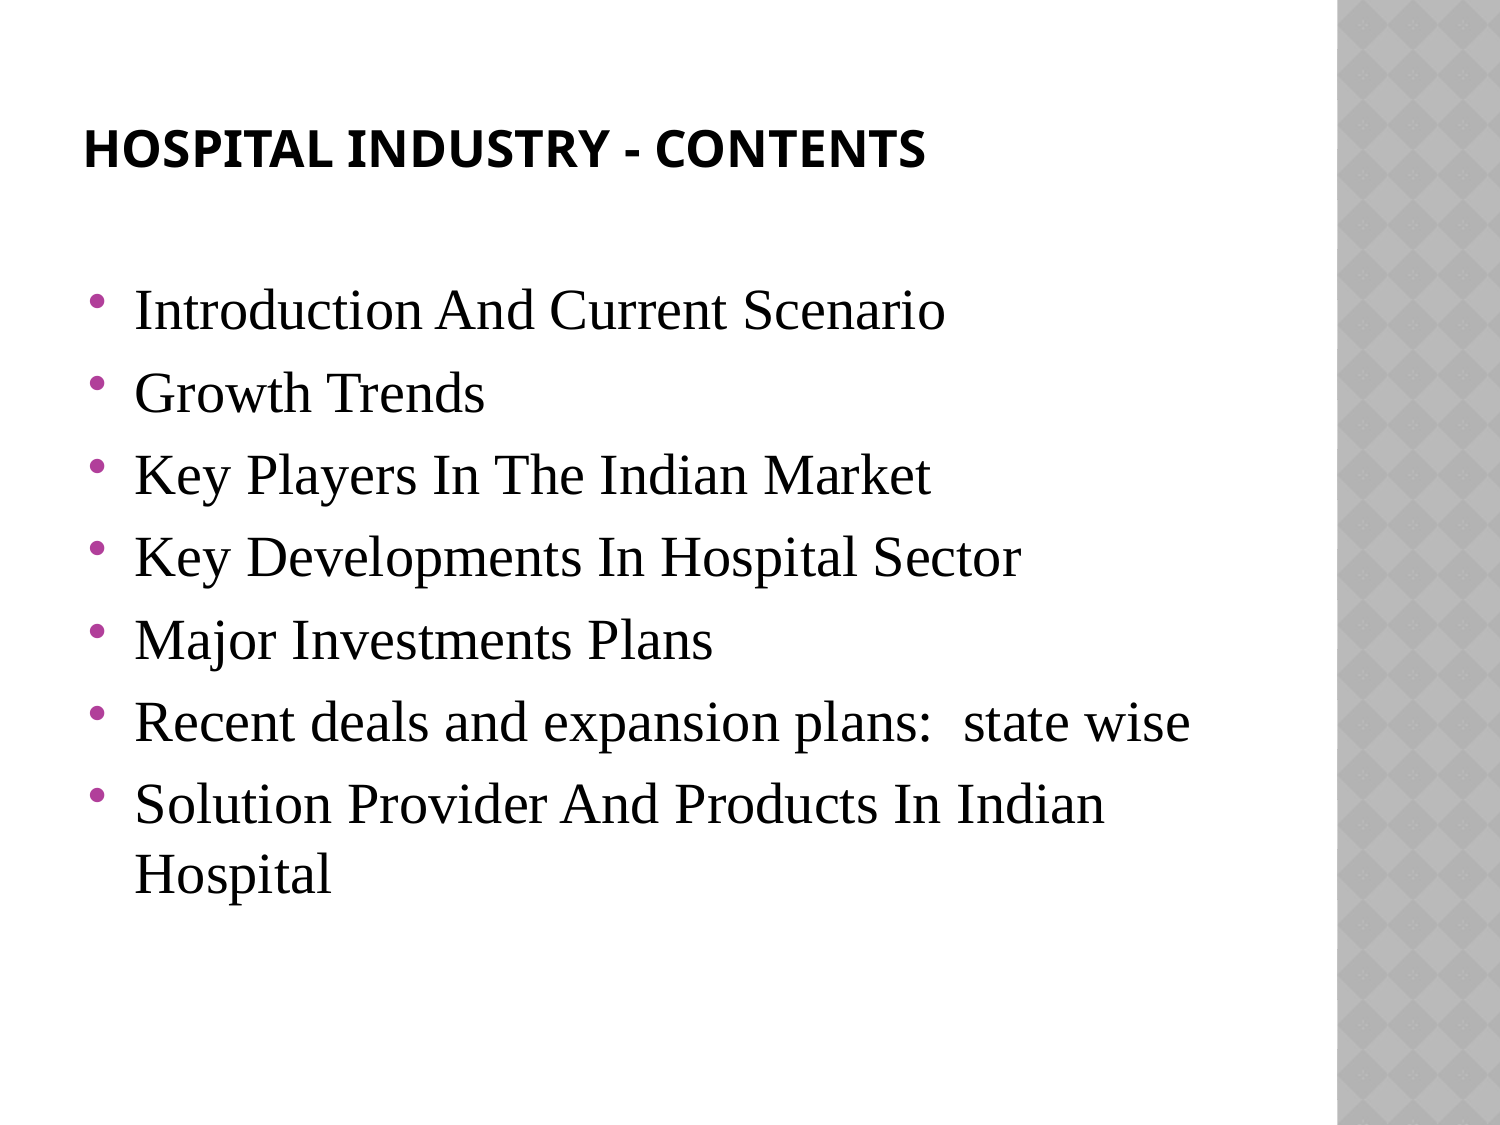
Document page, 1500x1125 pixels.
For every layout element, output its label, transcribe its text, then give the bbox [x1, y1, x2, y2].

title HOSPITAL INDUSTRY - contents [75, 52, 1263, 241]
list Introduction And Current Scenario Growth Trends Key Players In The Indian Market Key Developments In Hospital Sector Major Investments Plans Recent deals and expansion plans: state wise Solution Provider And Products In Indian Hospital [74, 263, 1263, 1060]
